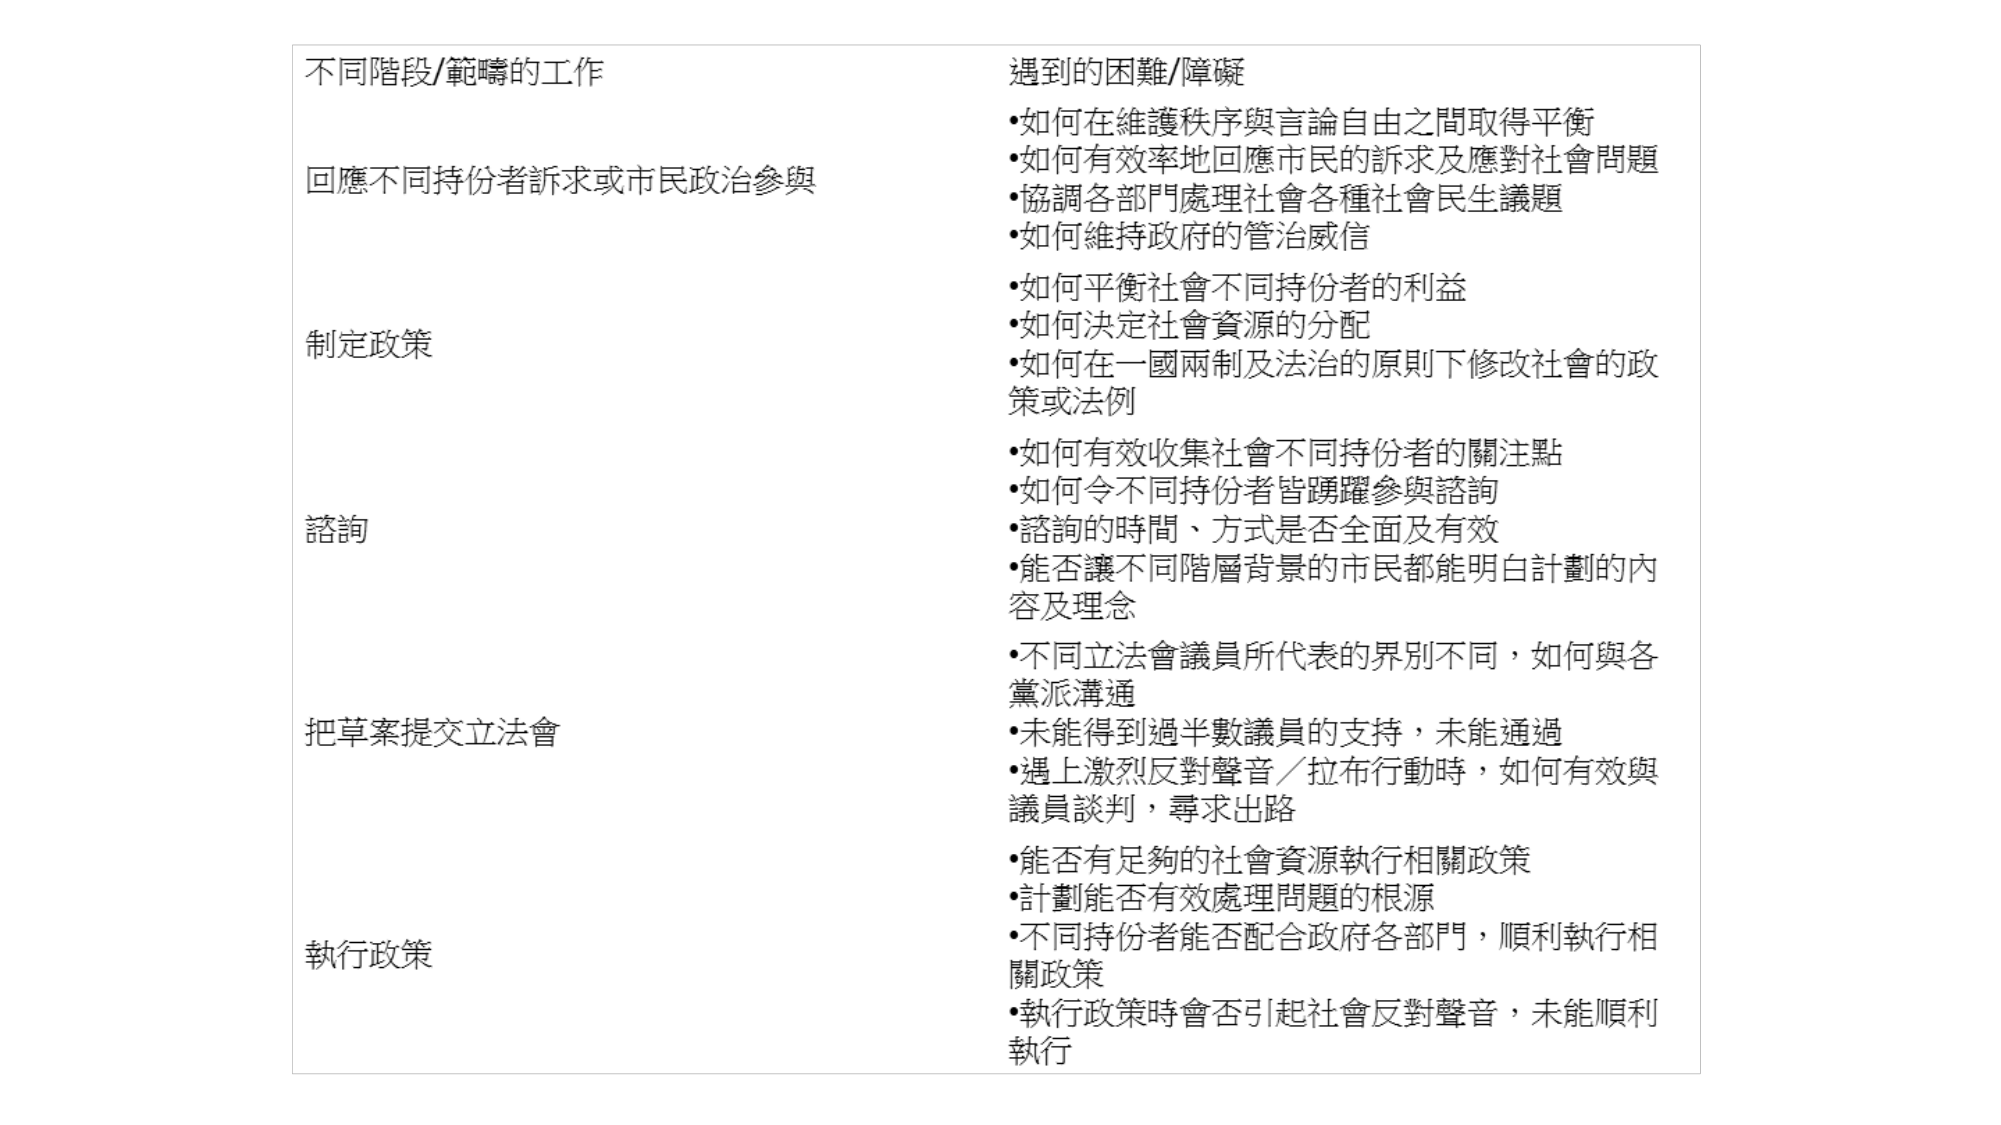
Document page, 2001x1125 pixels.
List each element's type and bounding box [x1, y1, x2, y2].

picture [291, 41, 1702, 1088]
